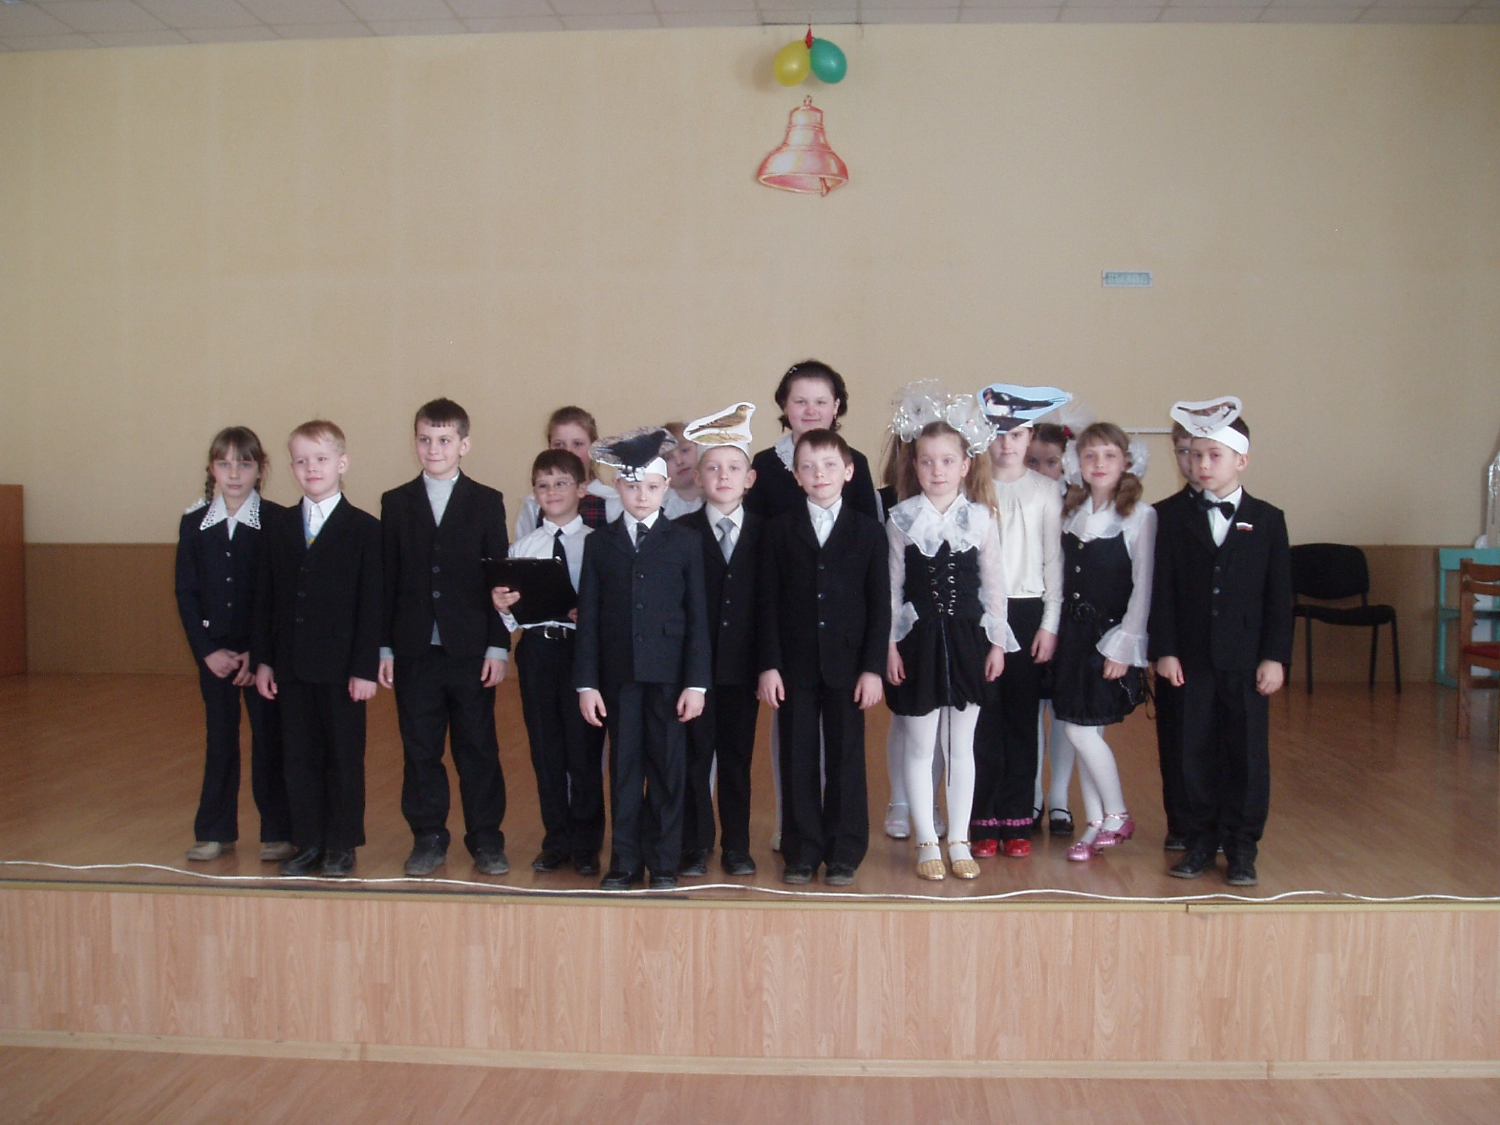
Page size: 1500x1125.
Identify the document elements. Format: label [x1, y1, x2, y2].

list [0, 0, 1500, 1125]
